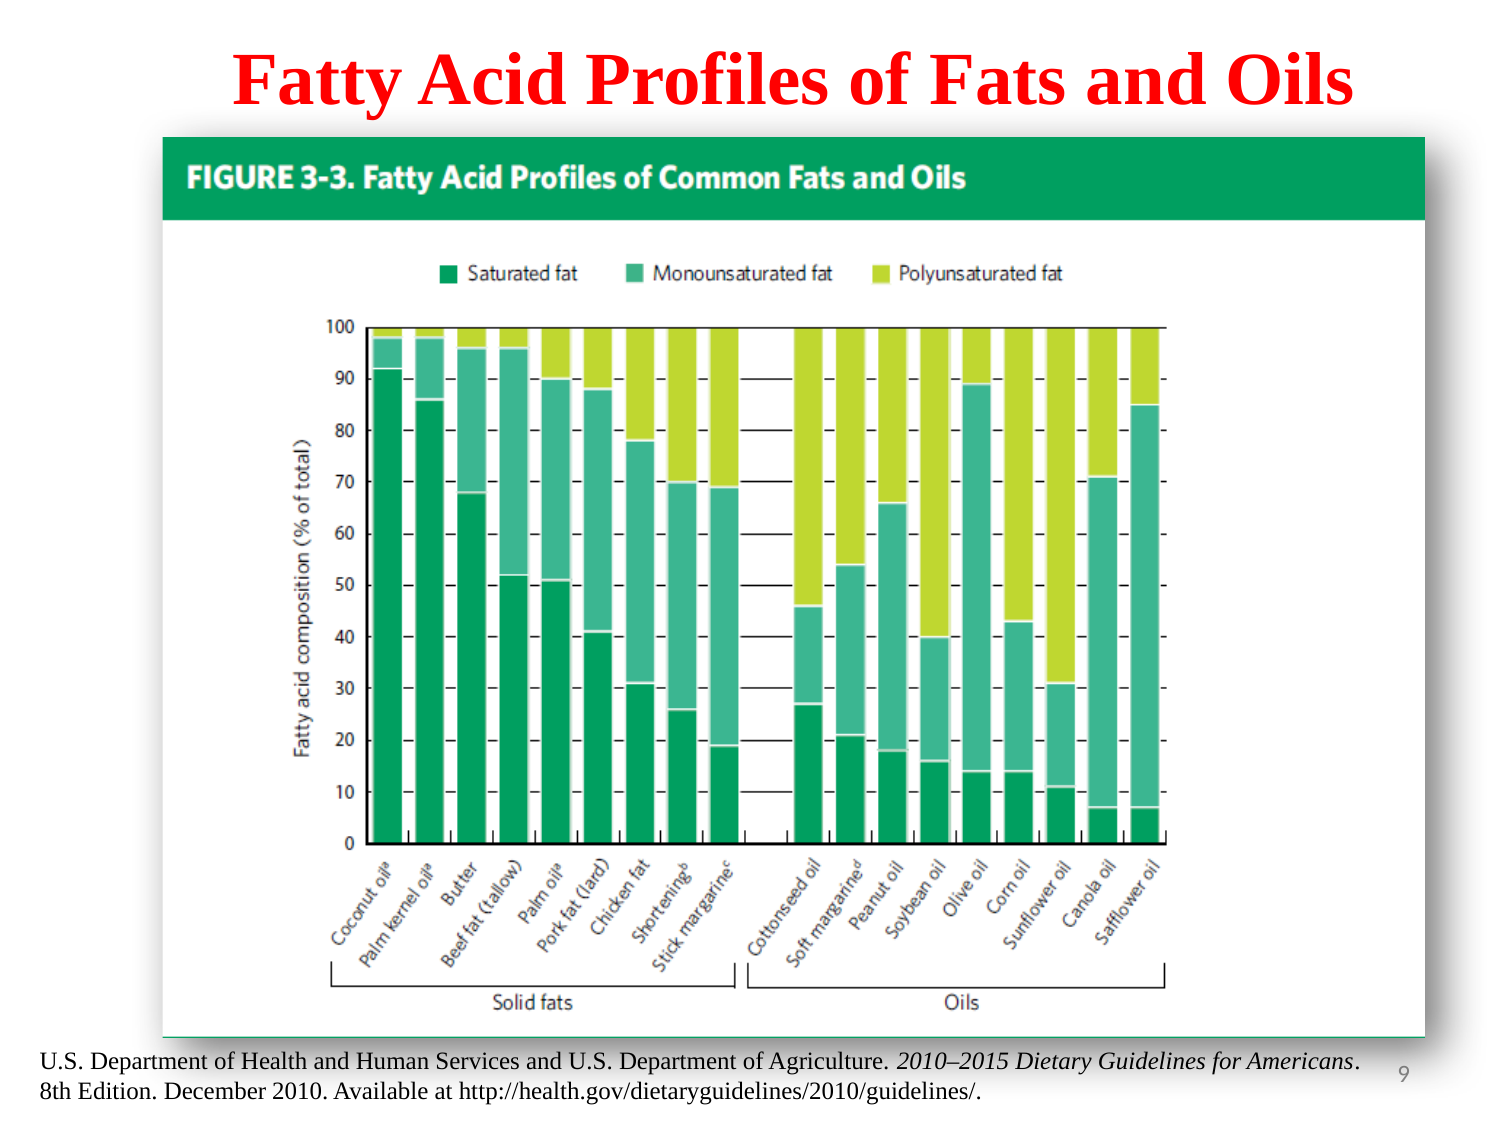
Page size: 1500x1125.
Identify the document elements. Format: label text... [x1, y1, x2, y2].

slide_number 9 [1388, 1045, 1425, 1103]
title Fatty Acid Profiles of Fats and Oils [125, 24, 1463, 125]
picture [162, 137, 1426, 1038]
text_box U.S. Department of Health and Human Services and U.S. Department of Agriculture. 2010–2015 Dietary Guidelines for Americans. 8th Edition. December 2010. Available at http://health.gov/dietaryguidelines/2010/guidelines/. [24, 1037, 1388, 1113]
